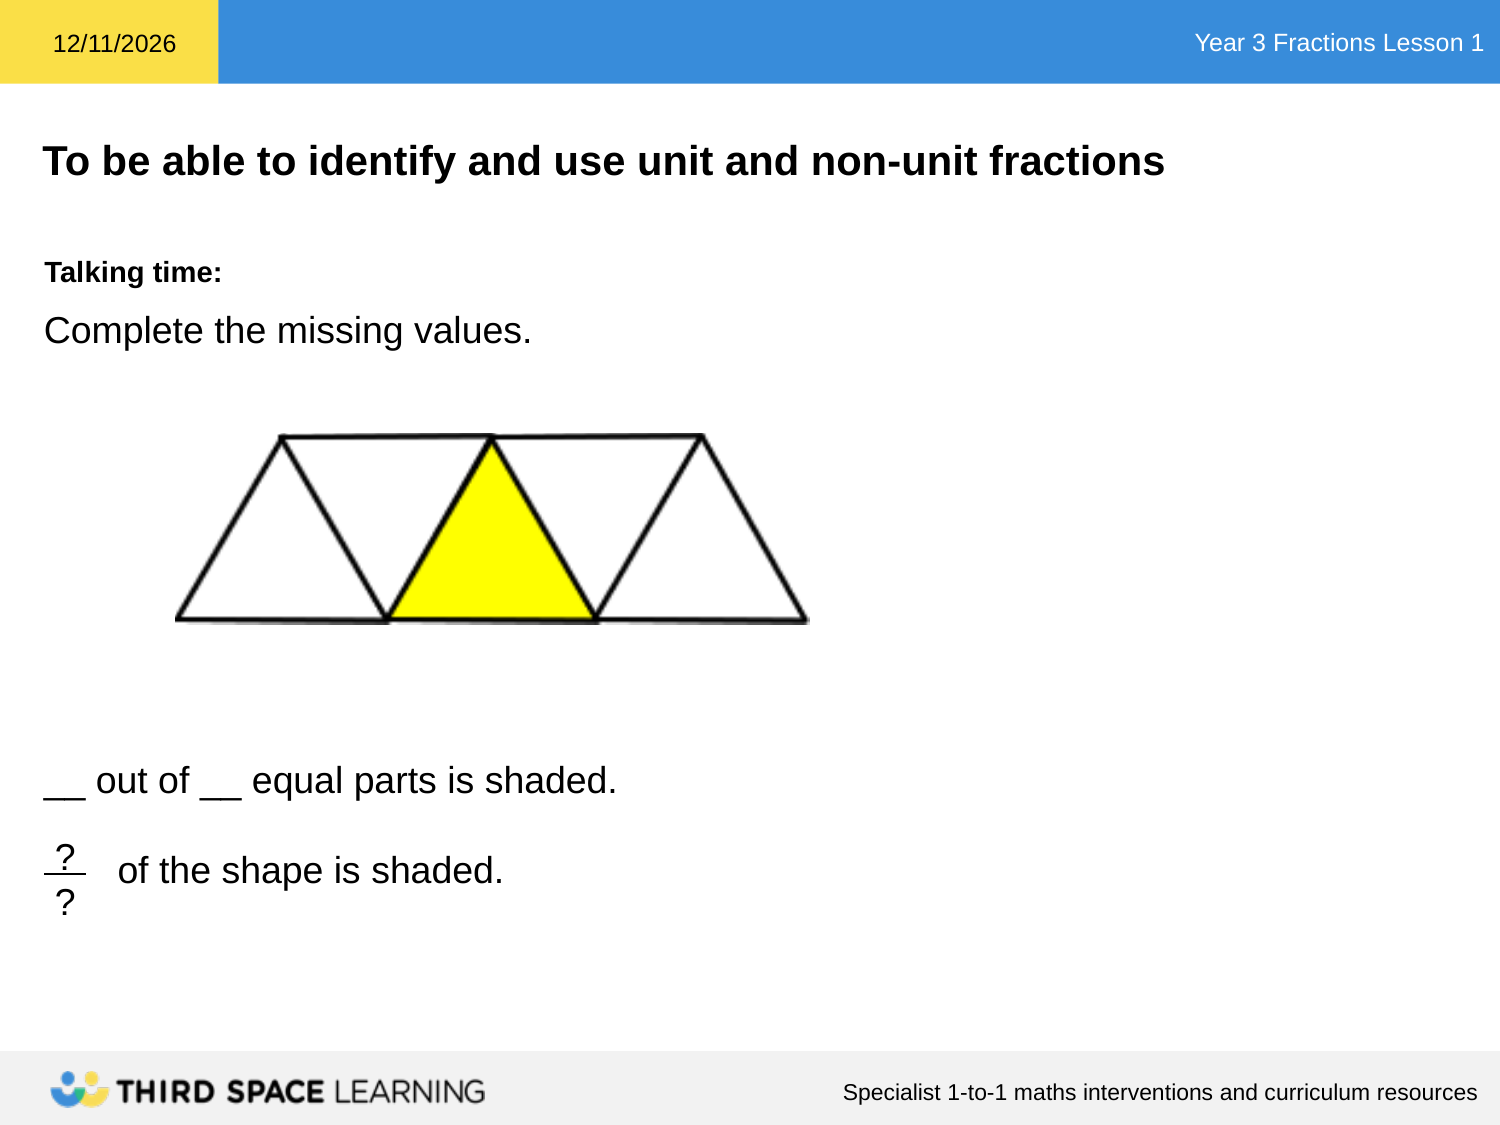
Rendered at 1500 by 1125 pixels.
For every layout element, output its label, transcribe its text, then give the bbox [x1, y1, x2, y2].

text_box ? ? [29, 825, 102, 931]
picture [50, 1071, 485, 1108]
text_box Complete the missing values. __ out of __ equal parts is shaded. of the shape is shaded. [29, 299, 1107, 899]
picture [175, 433, 810, 625]
text_box Talking time: [29, 246, 238, 296]
